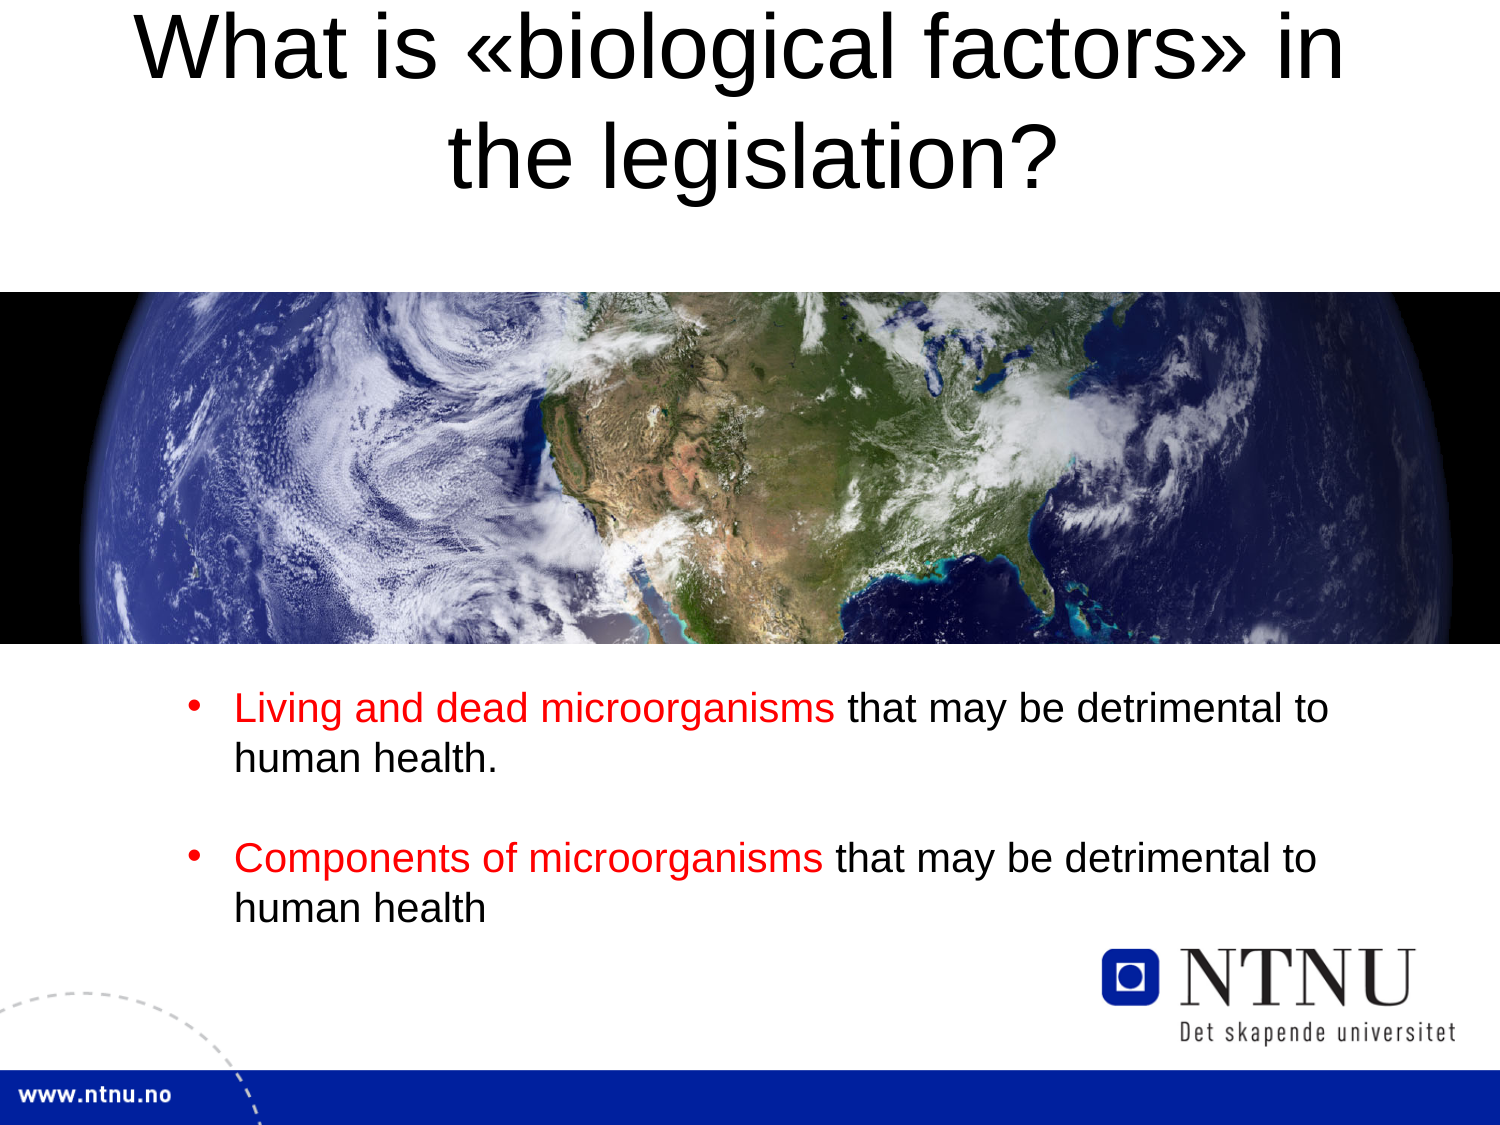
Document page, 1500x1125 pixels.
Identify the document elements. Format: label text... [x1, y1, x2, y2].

picture [0, 0, 1500, 652]
picture [0, 929, 1500, 1125]
text_box Living and dead microorganisms that may be detrimental to human health. Components of microorganisms that may be detrimental to human health [172, 672, 1413, 938]
text_box [0, 659, 1500, 929]
